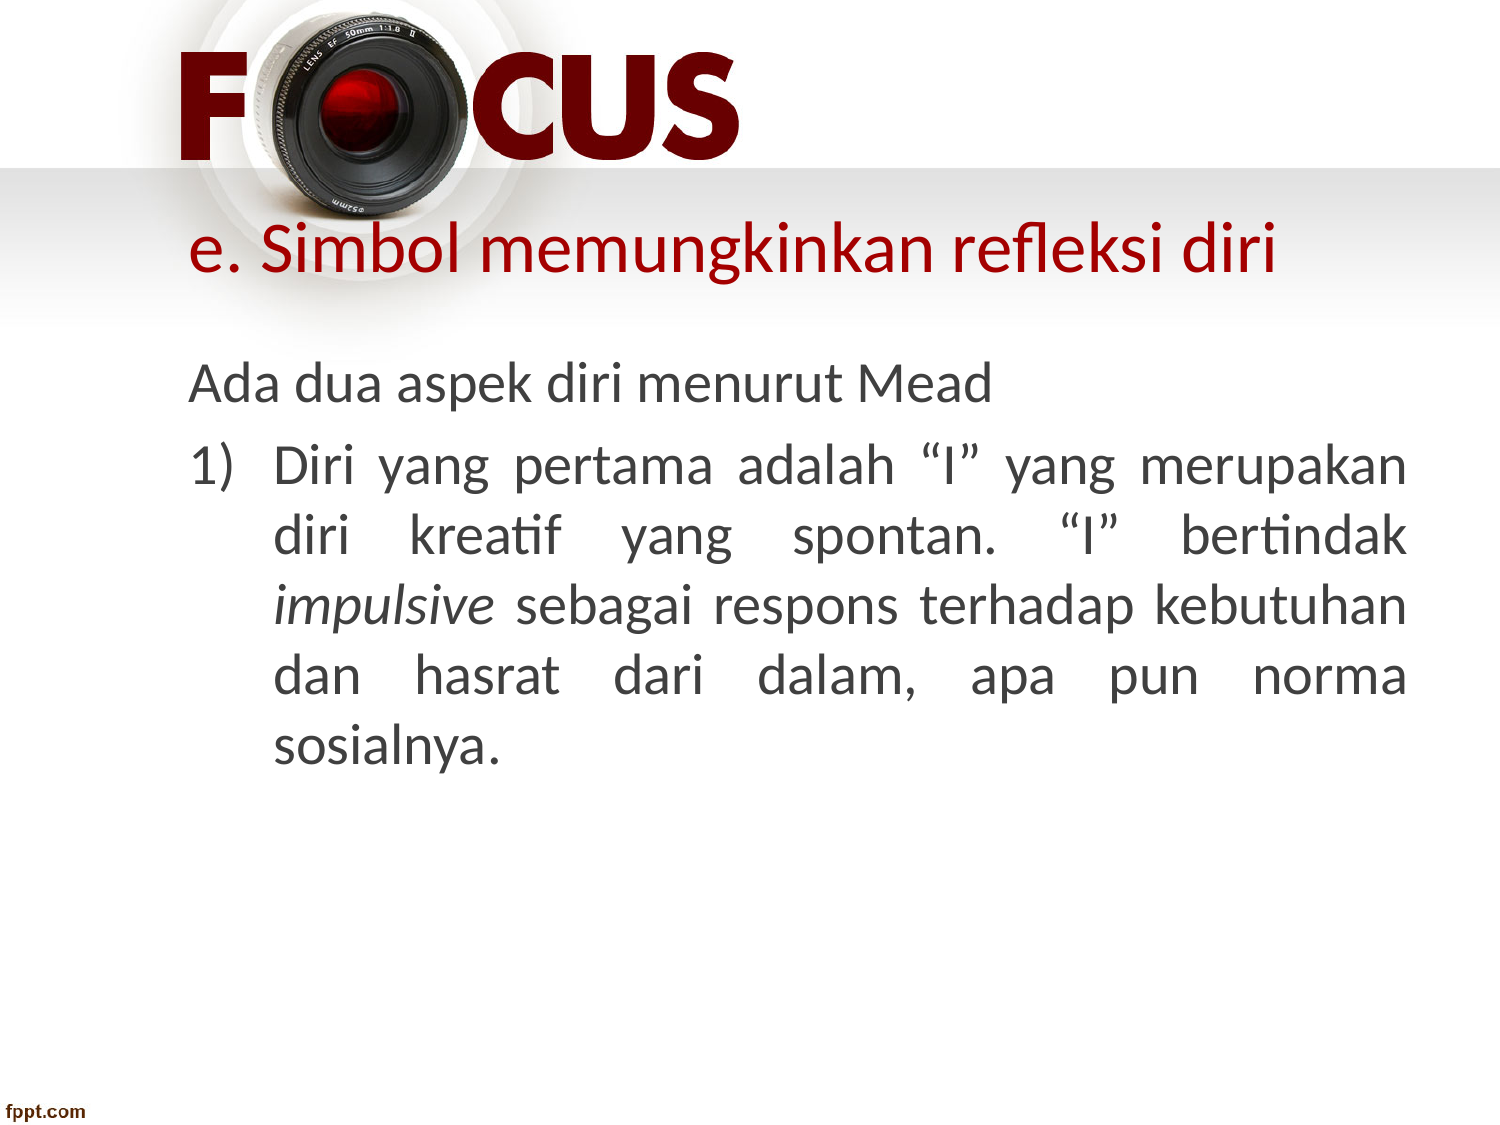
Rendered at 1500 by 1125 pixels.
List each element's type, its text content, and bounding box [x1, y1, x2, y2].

picture [0, 0, 1500, 1125]
list Ada dua aspek diri menurut Mead Diri yang pertama adalah “I” yang merupakan diri kreatif yang spontan. “I” bertindak impulsive sebagai respons terhadap kebutuhan dan hasrat dari dalam, apa pun norma sosialnya. [173, 337, 1424, 1014]
title e. Simbol memungkinkan refleksi diri [173, 236, 1424, 337]
